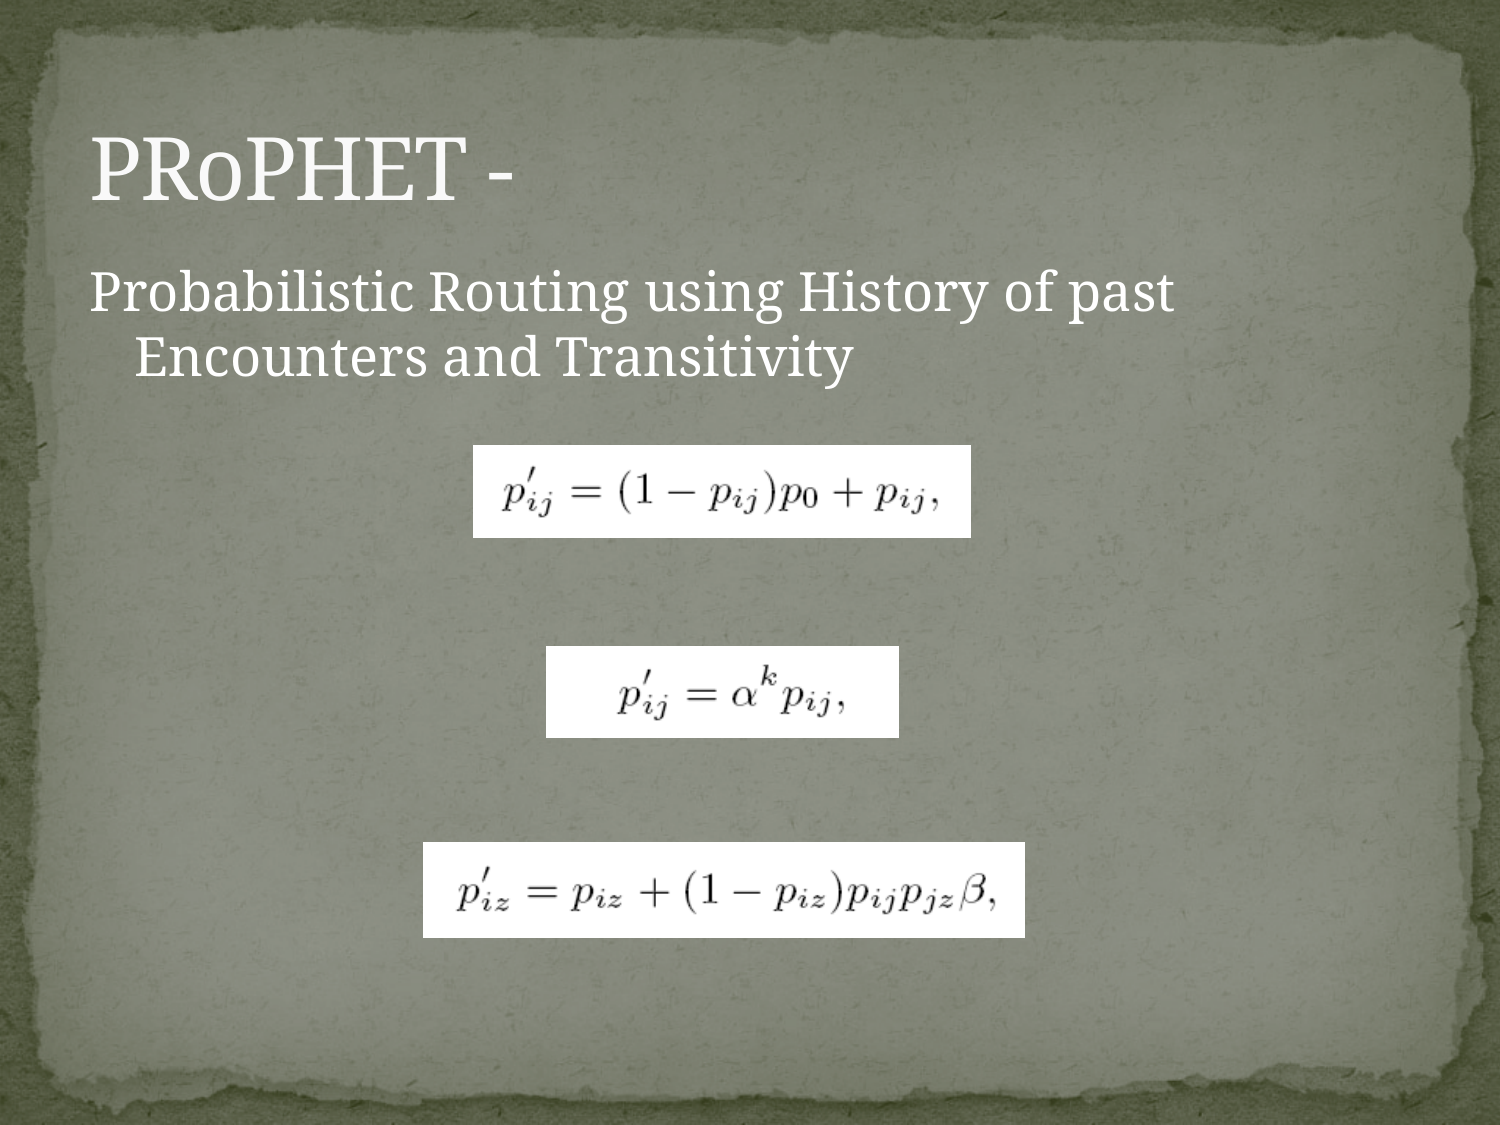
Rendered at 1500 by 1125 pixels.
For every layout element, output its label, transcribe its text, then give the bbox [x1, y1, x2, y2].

picture [546, 646, 899, 738]
list Probabilistic Routing using History of past Encounters and Transitivity [75, 249, 1425, 1000]
picture [473, 445, 971, 538]
picture [423, 842, 1025, 938]
title PRoPHET - [74, 24, 1425, 225]
